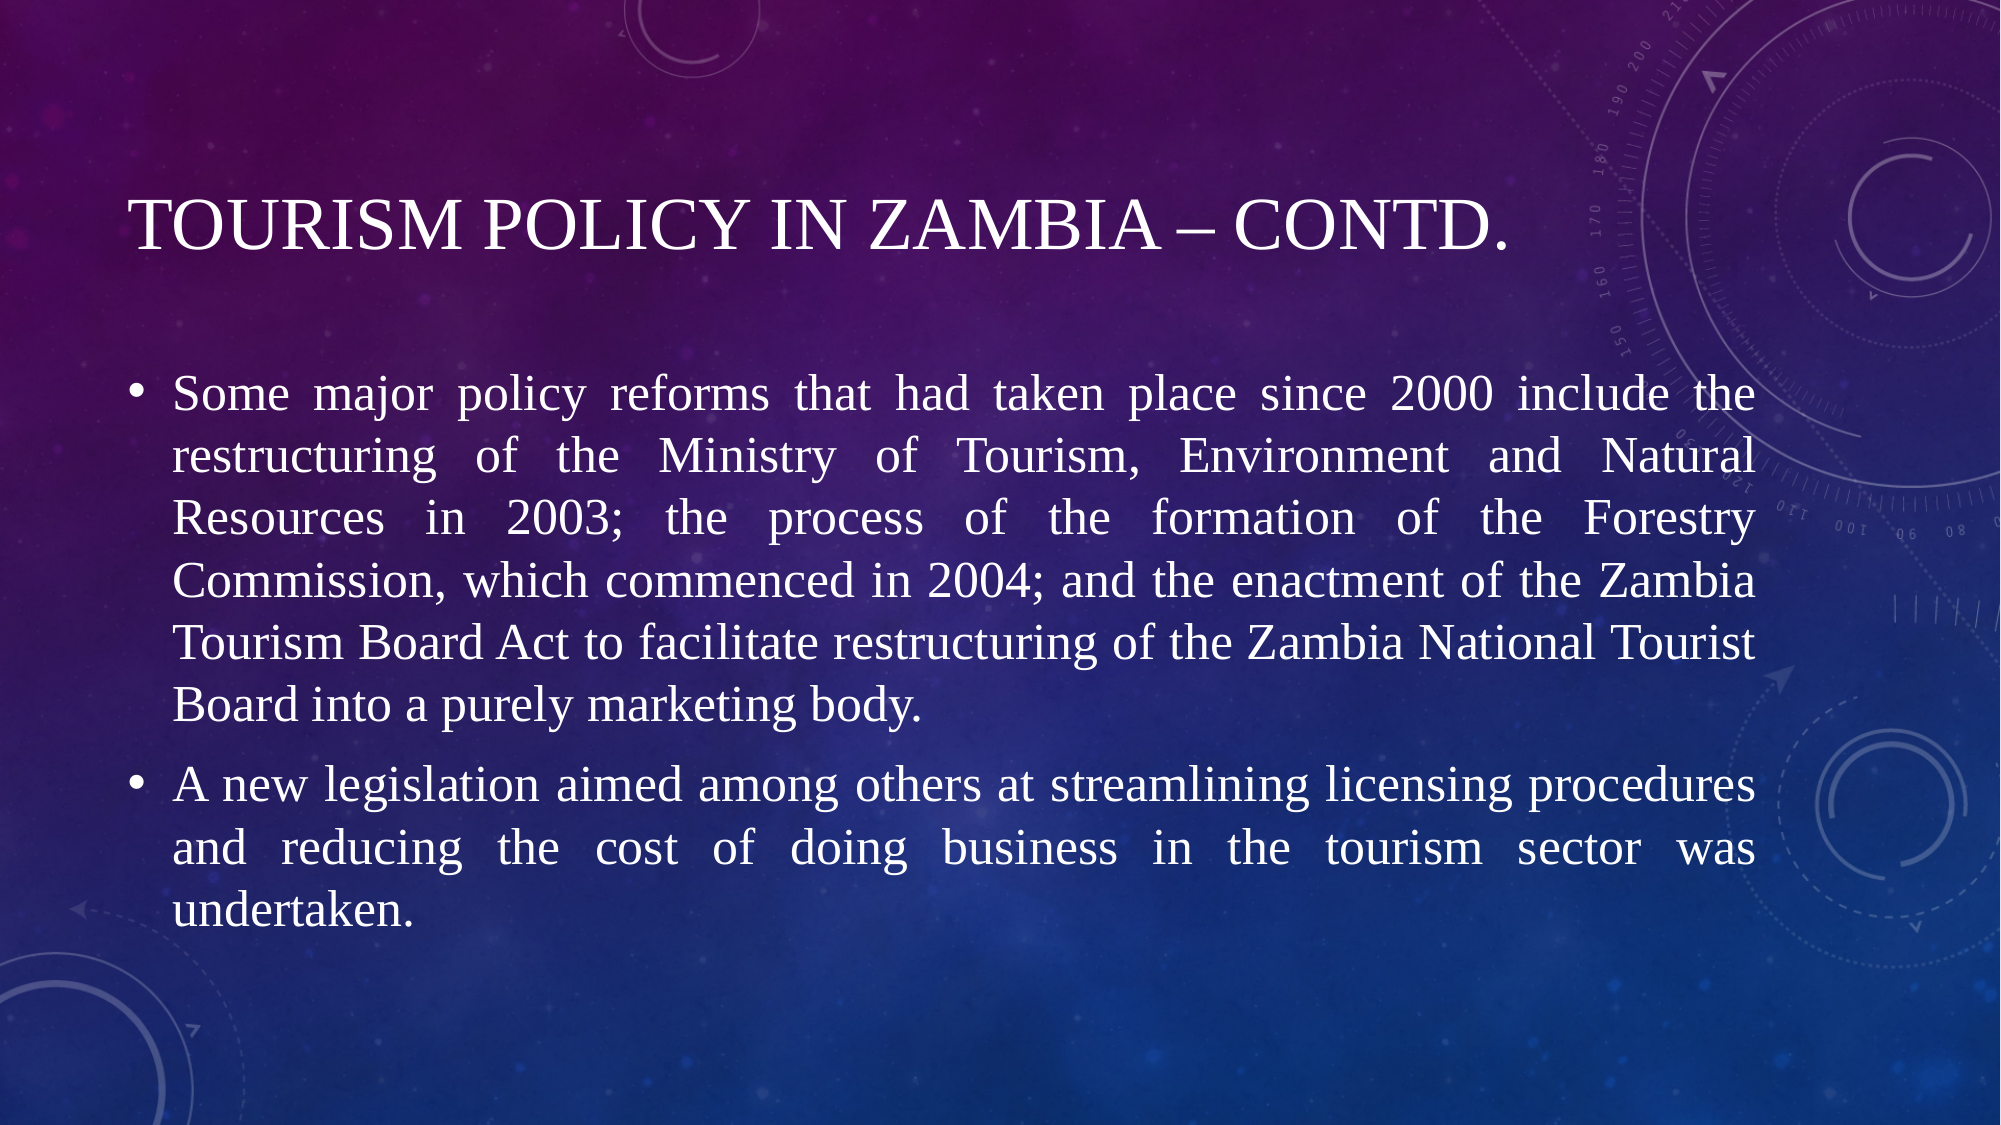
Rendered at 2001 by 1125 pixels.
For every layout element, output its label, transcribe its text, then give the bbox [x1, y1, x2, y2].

picture [0, 0, 2001, 1125]
title Tourism Policy In Zambia – Contd. [112, 99, 1775, 339]
list Some major policy reforms that had taken place since 2000 include the restructuring of the Ministry of Tourism, Environment and Natural Resources in 2003; the process of the formation of the Forestry Commission, which commenced in 2004; and the enactment of the Zambia Tourism Board Act to facilitate restructuring of the Zambia National Tourist Board into a purely marketing body. A new legislation aimed among others at streamlining licensing procedures and reducing the cost of doing business in the tourism sector was undertaken. [112, 351, 1775, 950]
